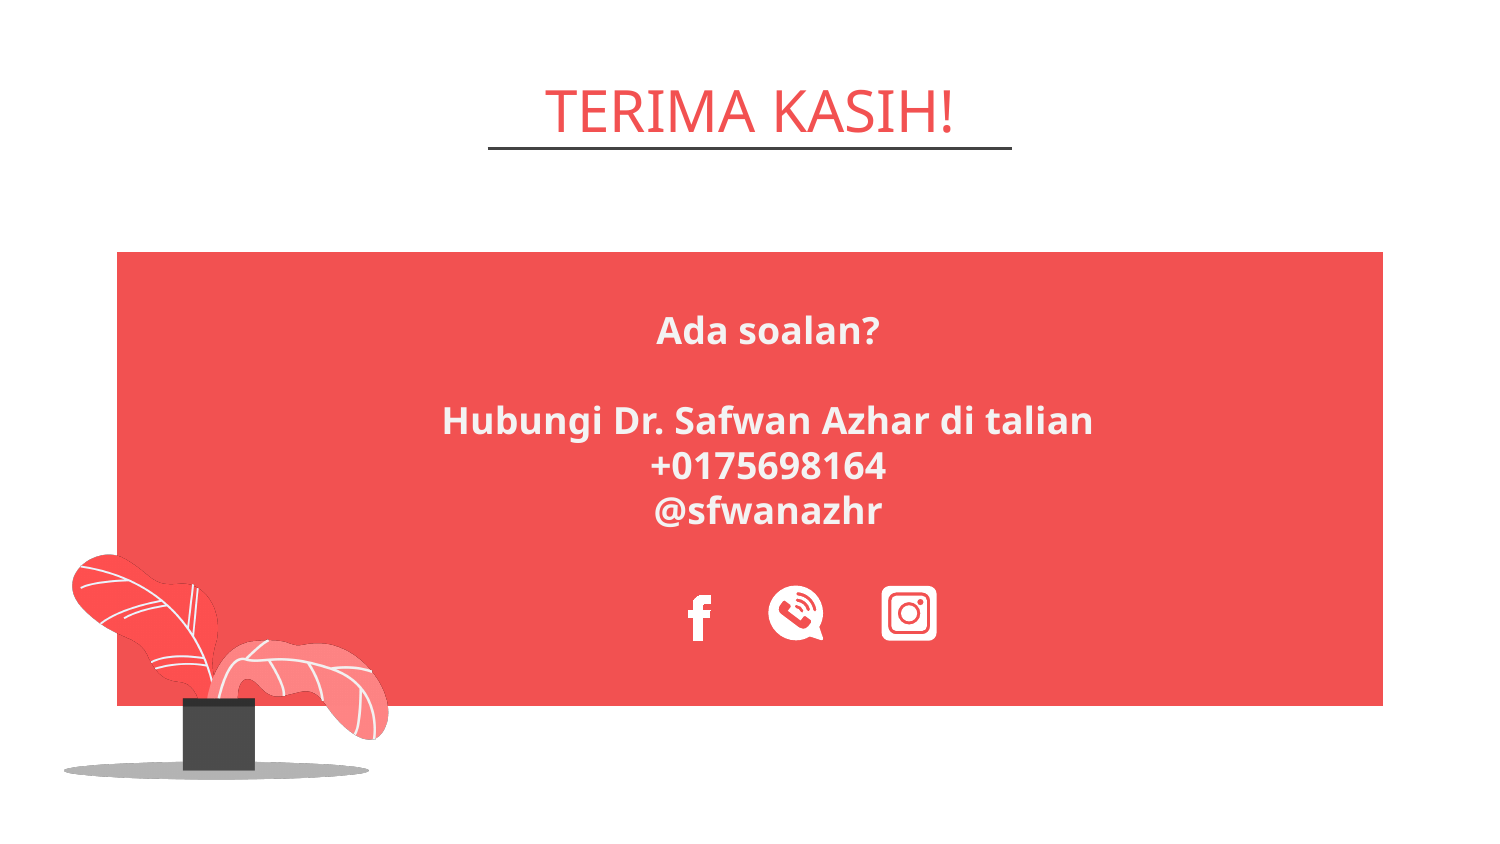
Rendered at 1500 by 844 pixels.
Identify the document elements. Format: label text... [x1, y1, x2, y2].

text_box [881, 585, 937, 641]
text_box [688, 606, 711, 641]
subtitle Ada soalan? Hubungi Dr. Safwan Azhar di talian +0175698164 @sfwanazhr [398, 323, 1138, 606]
title TERIMA KASIH! [9, 76, 1491, 143]
text_box [768, 585, 824, 641]
picture [43, 528, 406, 810]
